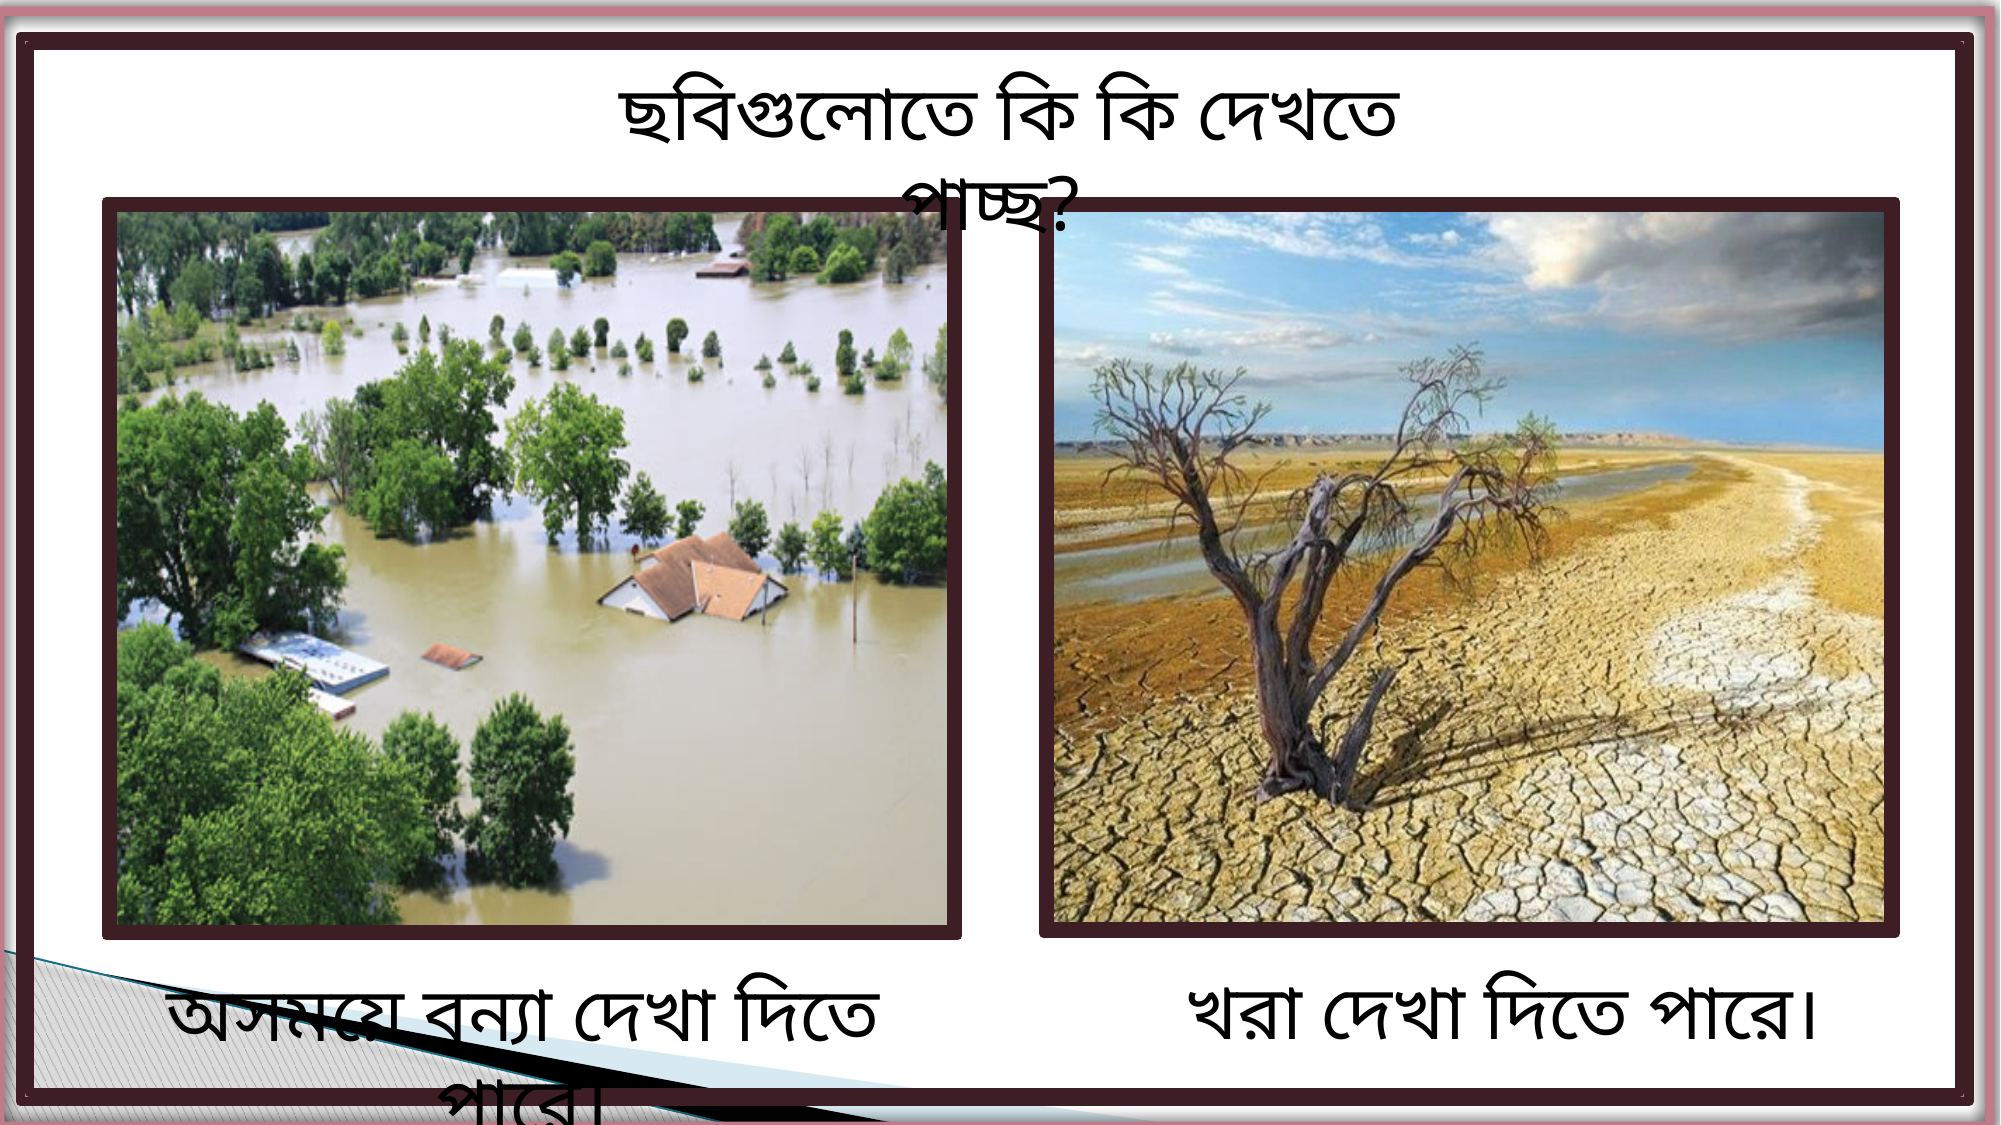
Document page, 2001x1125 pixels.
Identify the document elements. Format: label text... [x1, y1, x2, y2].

text_box ছবিগুলোতে কি কি দেখতে পাচ্ছ? [489, 58, 1511, 253]
text_box অসময়ে বন্যা দেখা দিতে পারে। [144, 958, 902, 1125]
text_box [103, 200, 959, 937]
text_box খরা দেখা দিতে পারে। [1114, 957, 1873, 1062]
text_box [1043, 201, 1896, 934]
